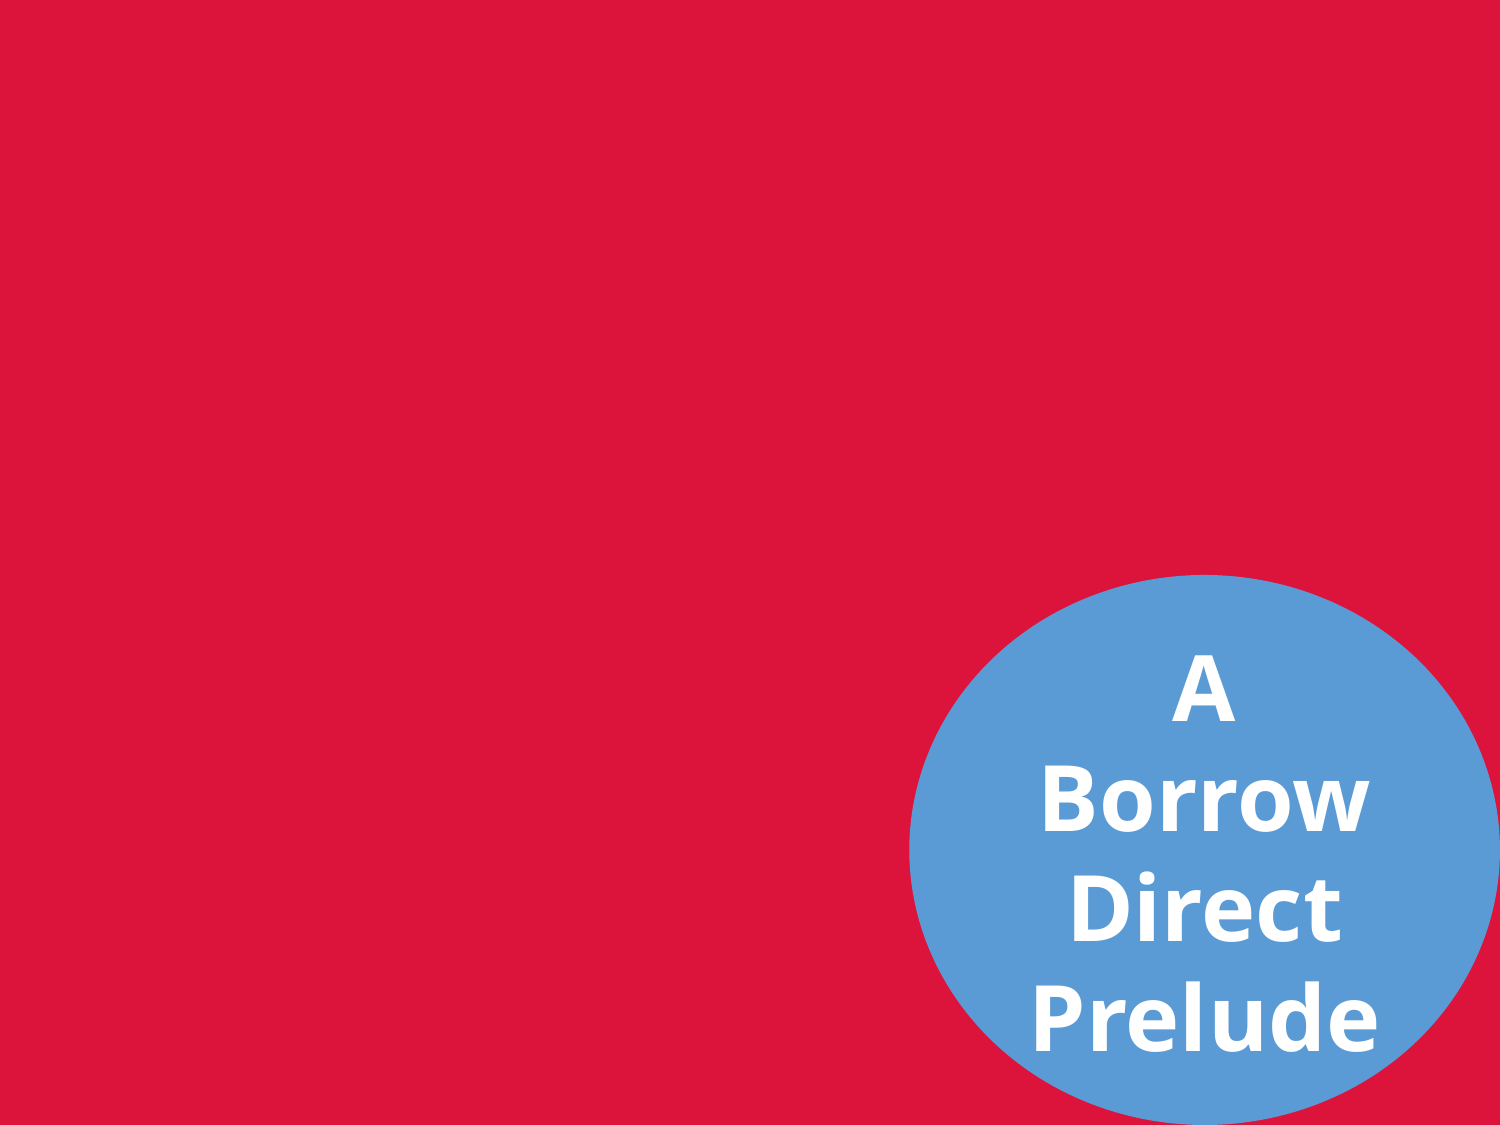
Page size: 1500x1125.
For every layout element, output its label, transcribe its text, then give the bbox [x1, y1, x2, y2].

text_box A Borrow Direct Prelude [908, 573, 1500, 1125]
